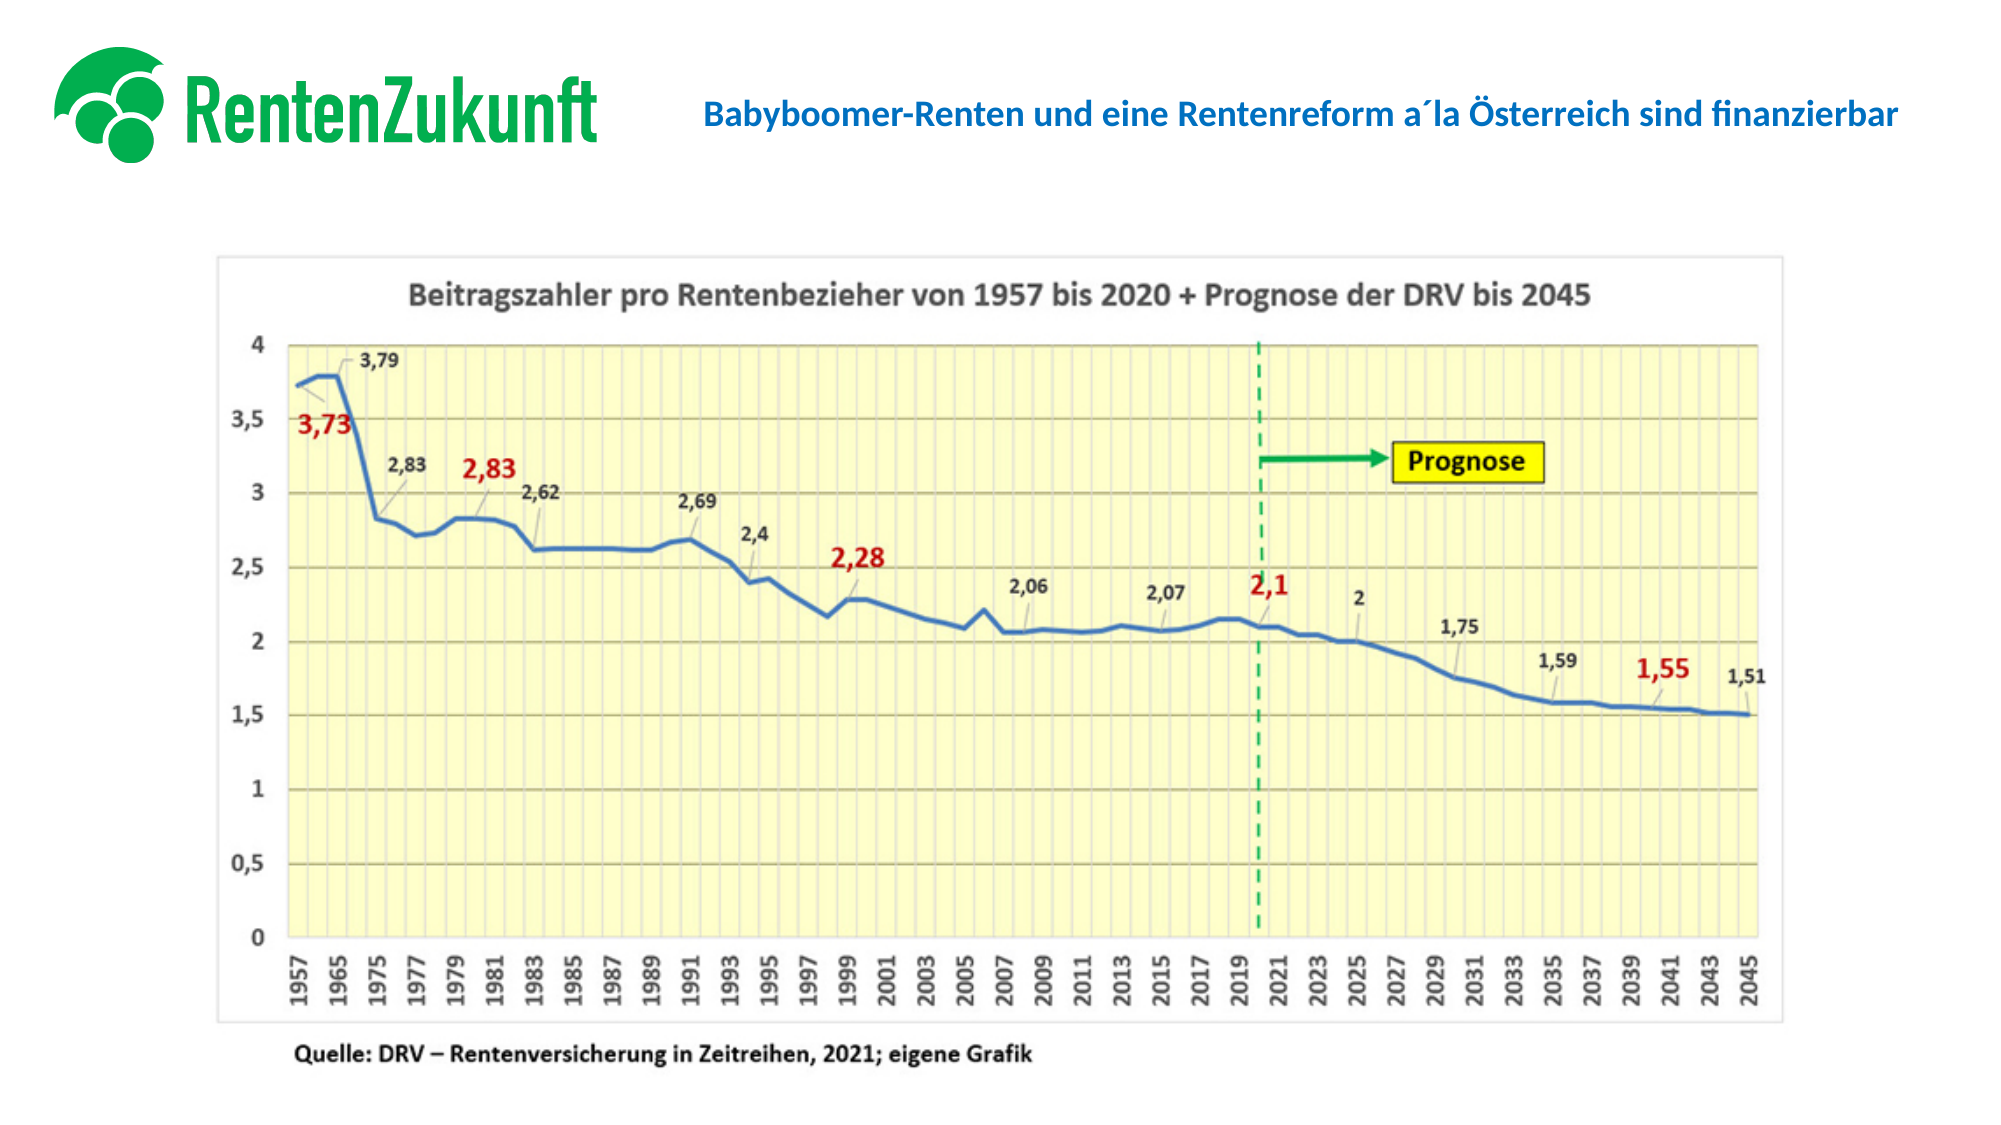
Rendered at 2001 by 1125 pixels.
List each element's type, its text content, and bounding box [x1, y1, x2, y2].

picture [54, 47, 601, 164]
text_box Babyboomer-Renten und eine Rentenreform a´la Österreich sind finanzierbar [688, 81, 1946, 187]
picture [211, 250, 1789, 1078]
